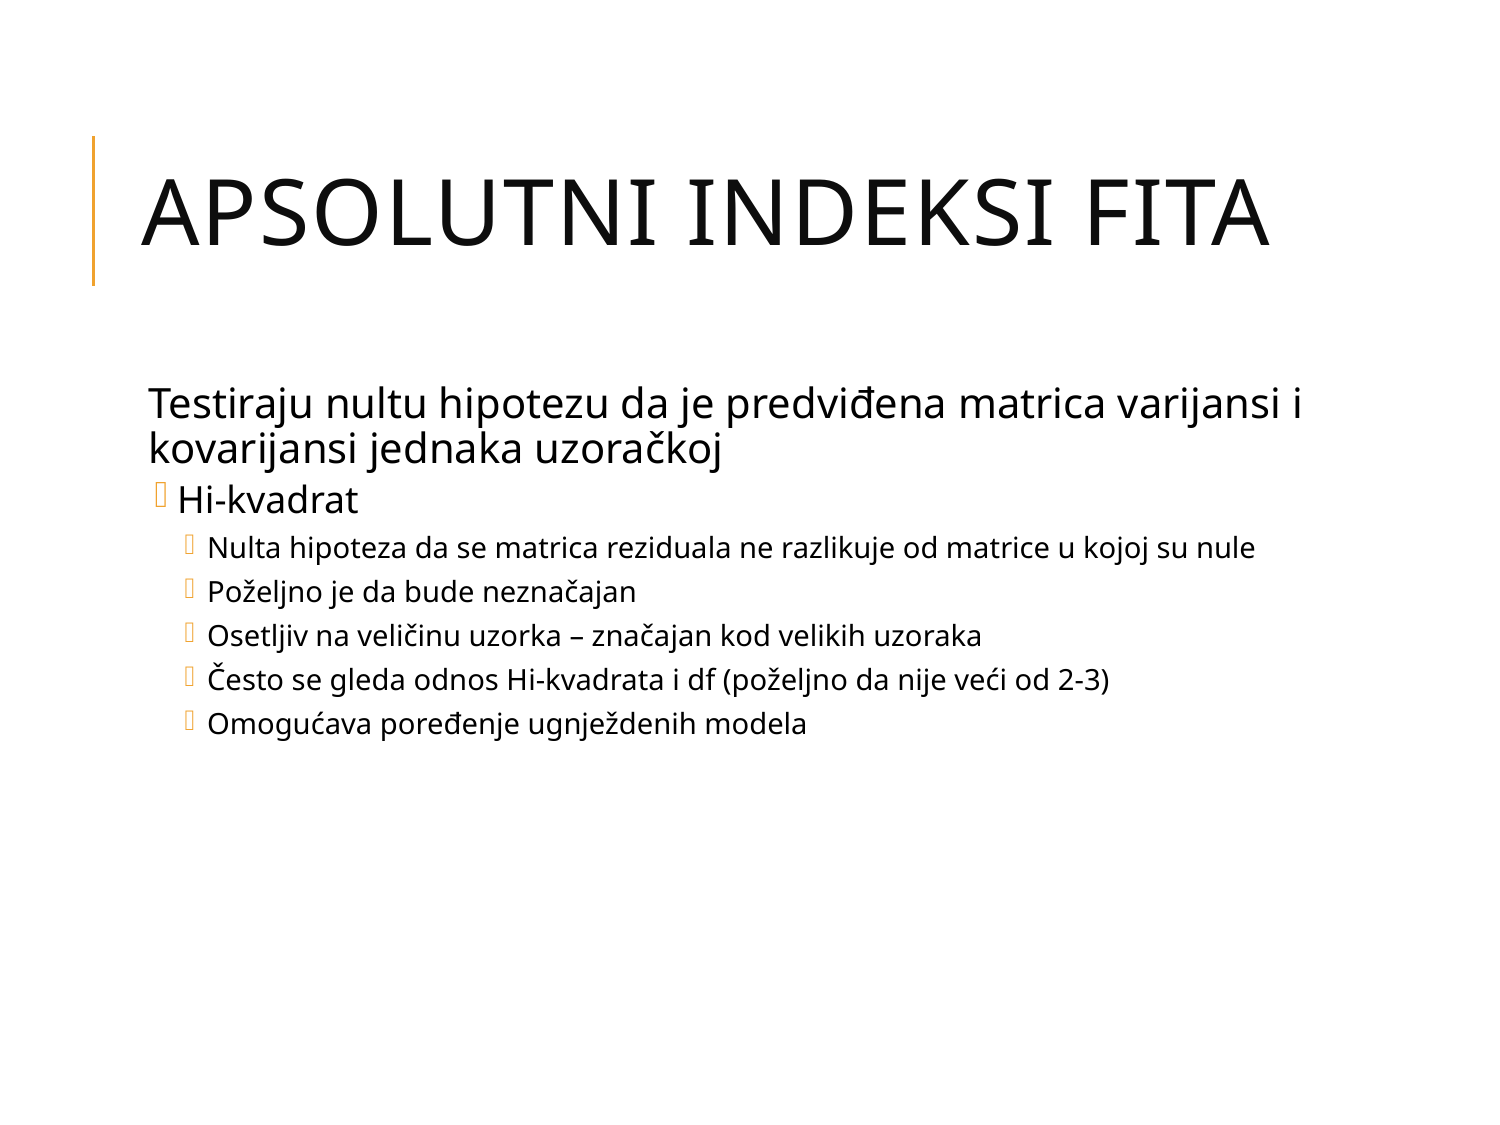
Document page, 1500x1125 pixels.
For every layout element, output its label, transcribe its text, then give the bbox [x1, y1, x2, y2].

title Apsolutni indeksi fita [126, 96, 1322, 342]
list Testiraju nultu hipotezu da je predviđena matrica varijansi i kovarijansi jednaka uzoračkoj Hi-kvadrat Nulta hipoteza da se matrica reziduala ne razlikuje od matrice u kojoj su nule Poželjno je da bude neznačajan Osetljiv na veličinu uzorka – značajan kod velikih uzoraka Često se gleda odnos Hi-kvadrata i df (poželjno da nije veći od 2-3) Omogućava poređenje ugnježdenih modela [126, 375, 1322, 1035]
